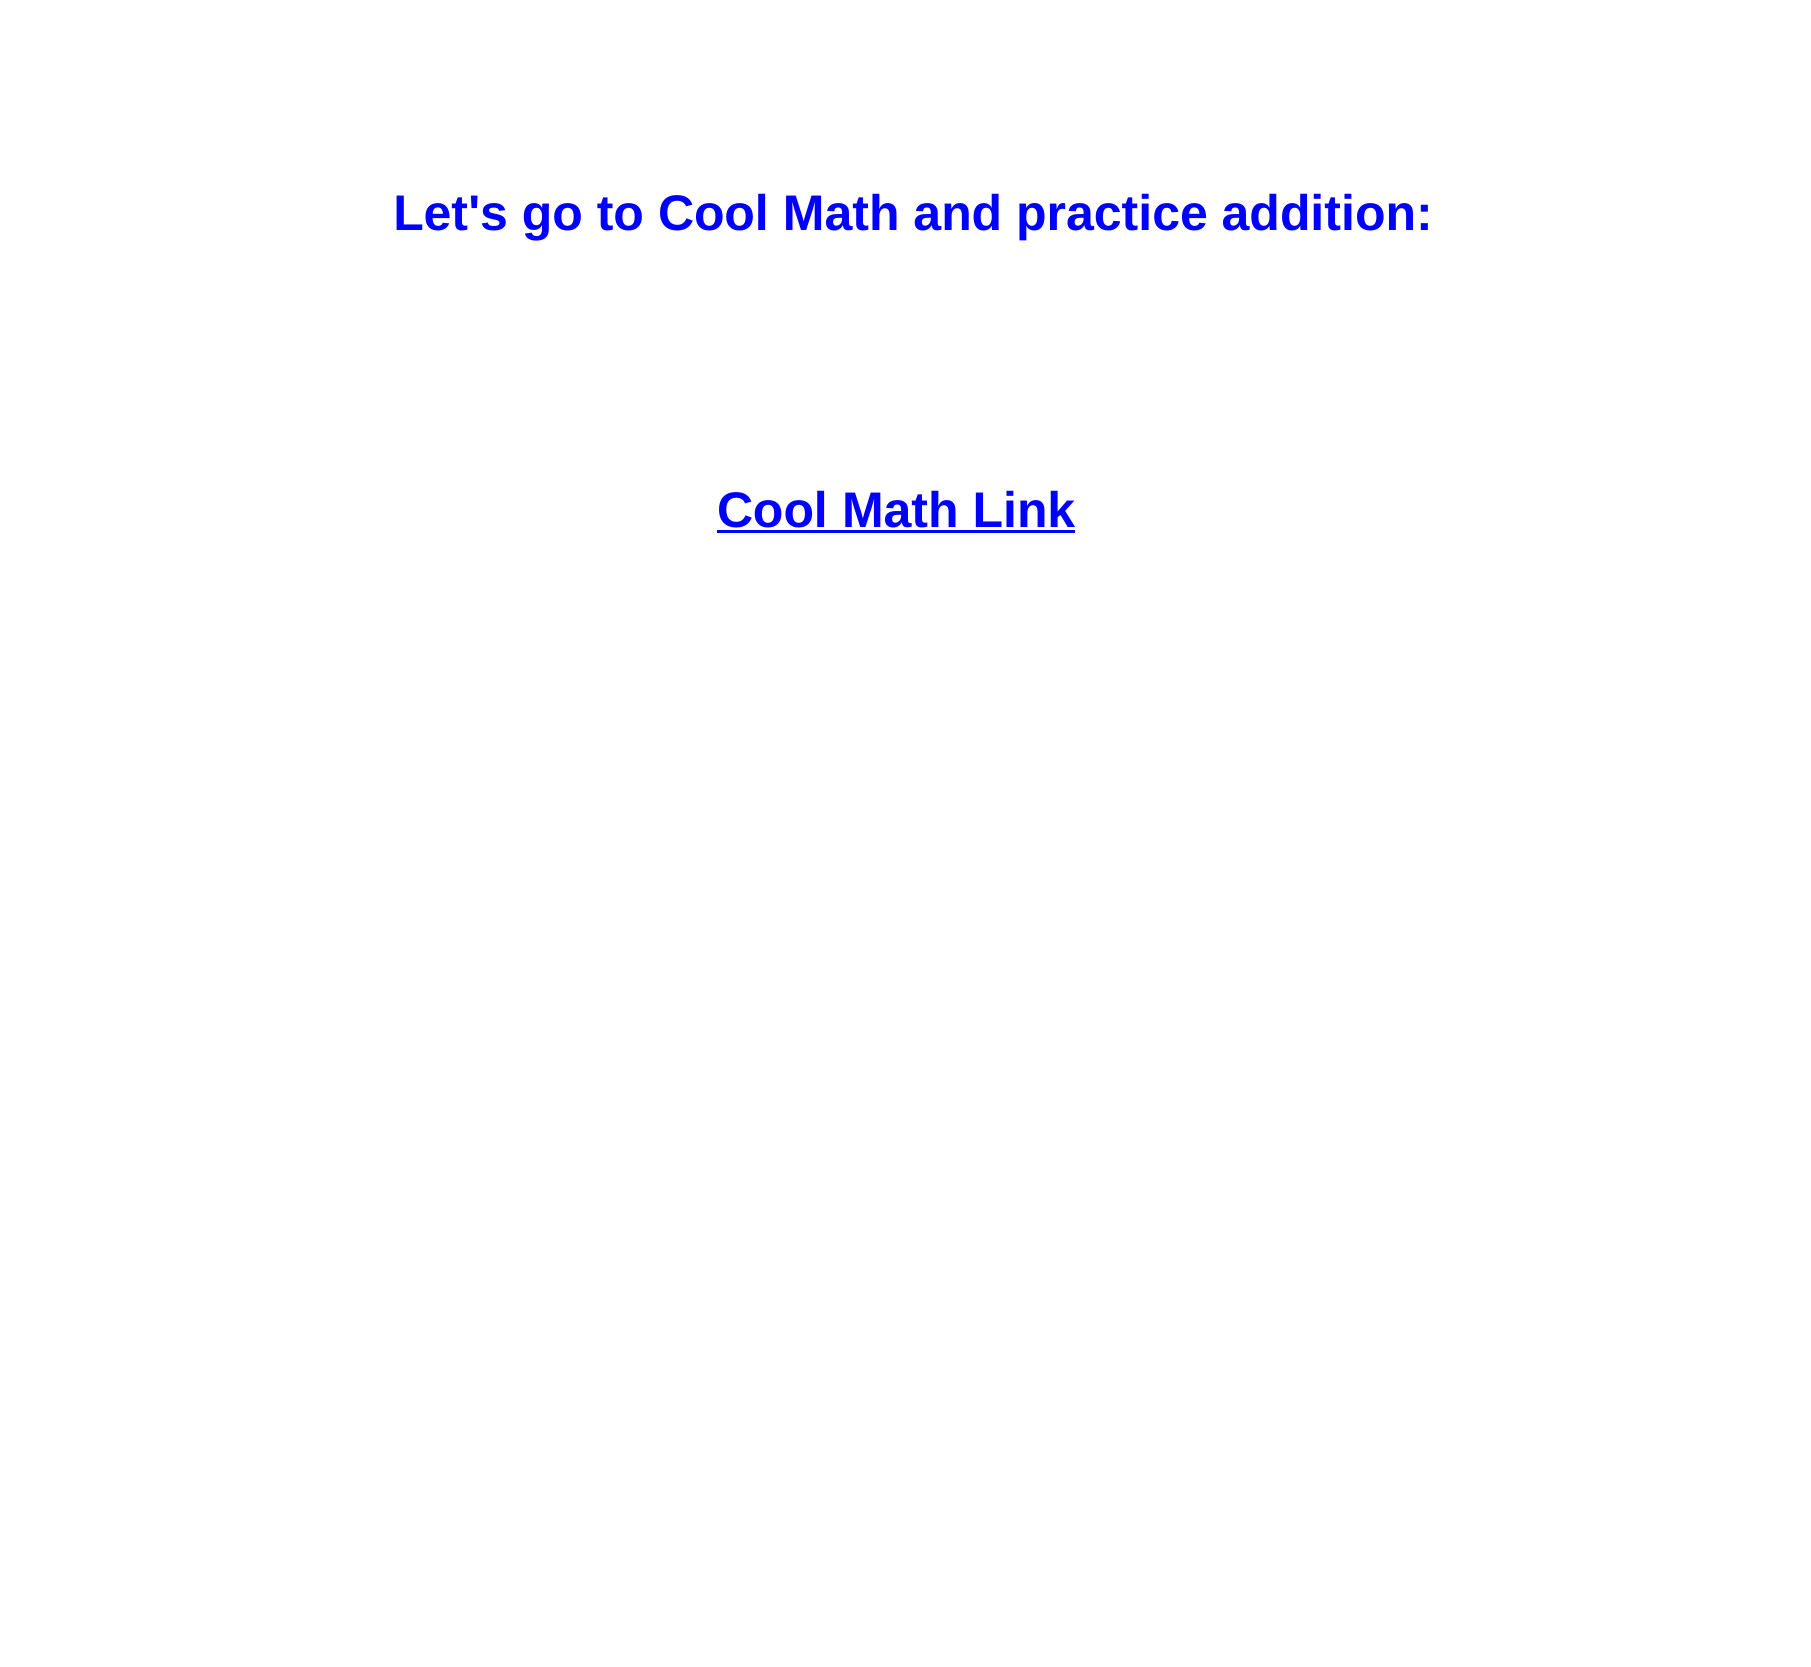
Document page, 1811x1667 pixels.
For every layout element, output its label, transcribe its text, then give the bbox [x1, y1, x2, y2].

text_box Cool Math Link [702, 470, 1143, 545]
text_box Let's go to Cool Math and practice addition: [155, 173, 1672, 248]
